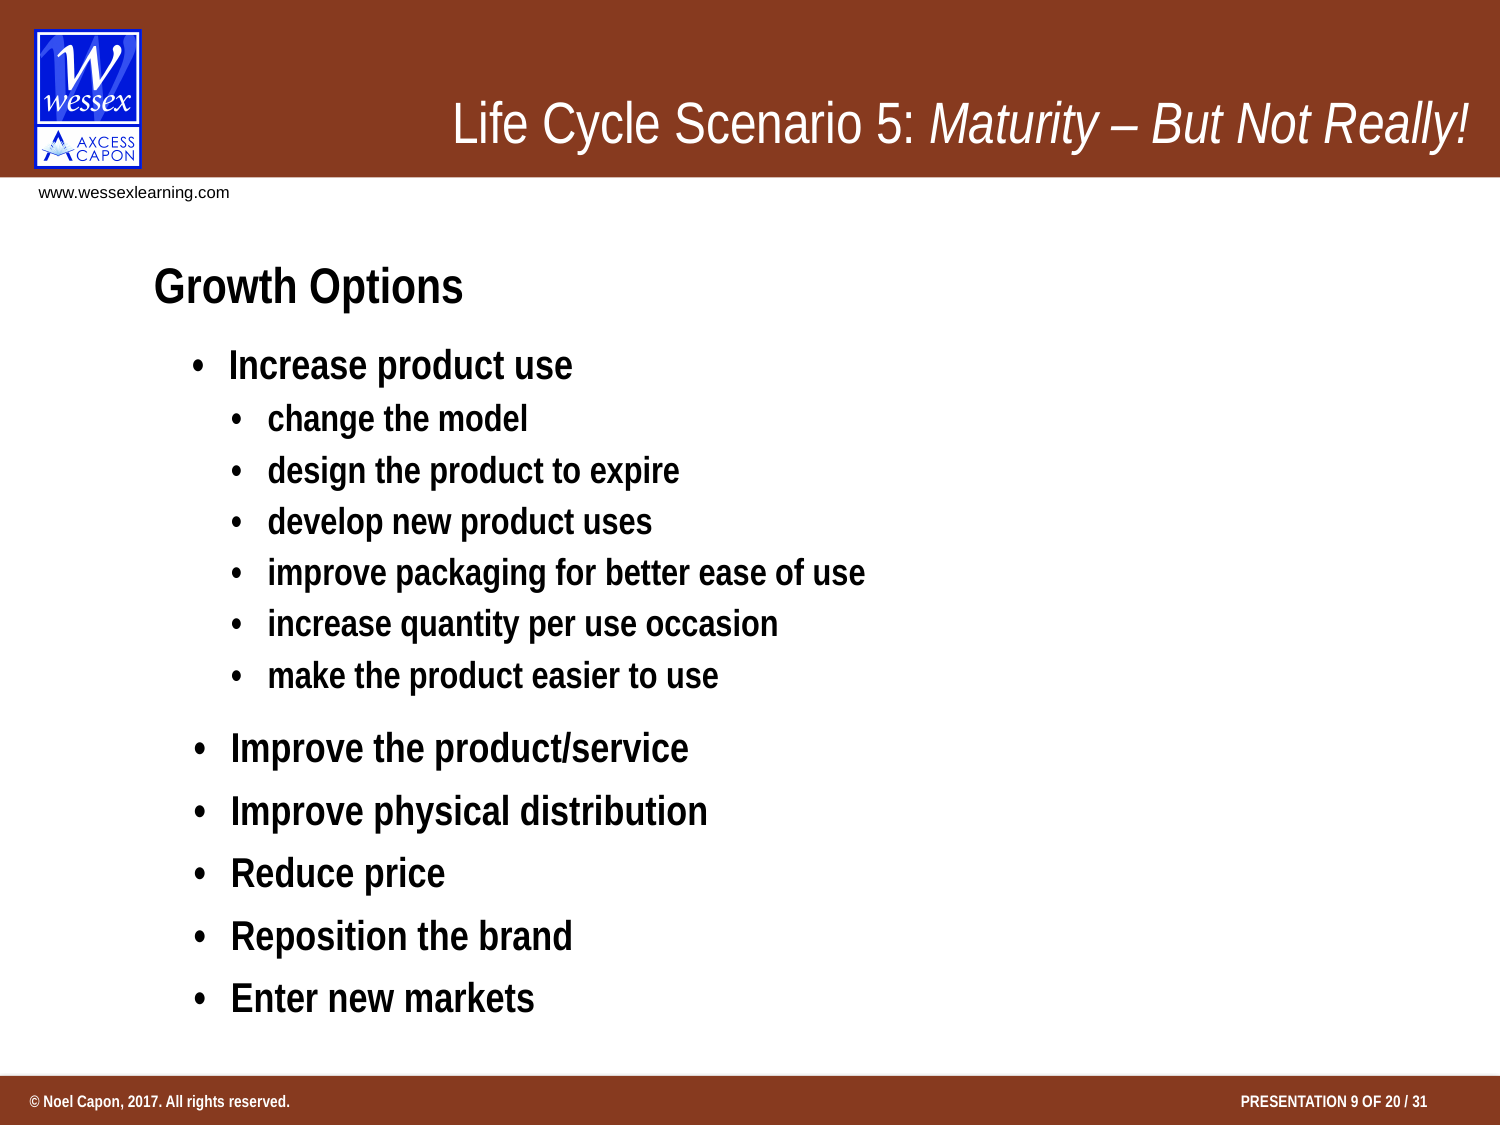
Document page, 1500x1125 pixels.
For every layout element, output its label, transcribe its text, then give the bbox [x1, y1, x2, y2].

text_box Growth Options • Increase product use • change the model • design the product to expire • develop new product uses • improve packaging for better ease of use • increase quantity per use occasion • make the product easier to use • Improve the product/service • Improve physical distribution • Reduce price • Reposition the brand • Enter new markets [153, 253, 1356, 1021]
picture [34, 28, 142, 169]
text_box www.wessexlearning.com [38, 182, 231, 203]
text_box Life Cycle Scenario 5: Maturity – But Not Really! [0, 0, 1500, 178]
